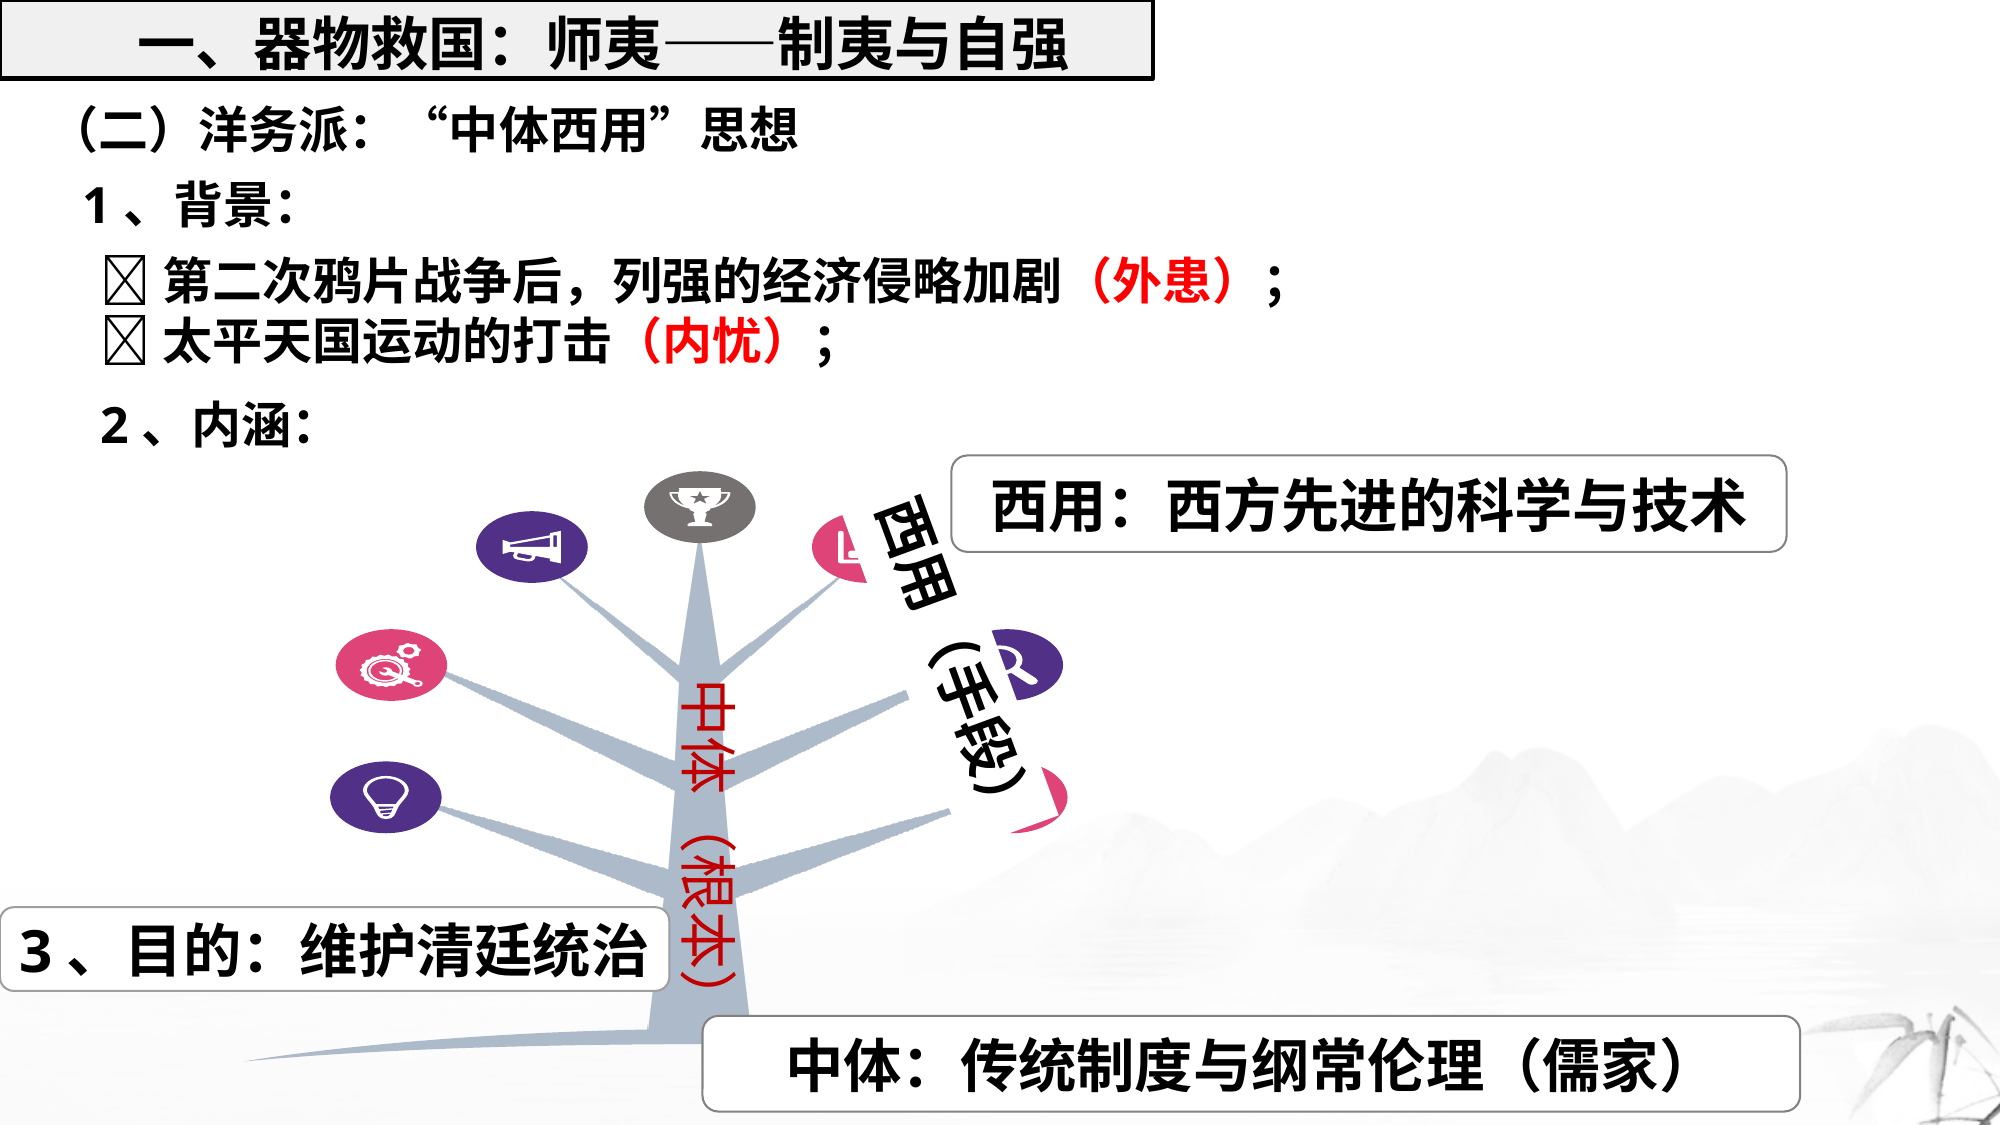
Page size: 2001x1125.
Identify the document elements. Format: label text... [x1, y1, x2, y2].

text_box 一、器物救国：师夷——制夷与自强 [0, 0, 1153, 79]
text_box 第二次鸦片战争后，列强的经济侵略加剧（外患）； 太平天国运动的打击（内忧）； [85, 241, 1590, 377]
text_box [243, 471, 1157, 1062]
text_box 中体：传统制度与纲常伦理（儒家） [701, 1014, 1802, 1113]
text_box （二）洋务派：“中体西用”思想 [34, 90, 969, 166]
text_box 2、内涵： [85, 386, 1524, 462]
text_box 西用：西方先进的科学与技术 [950, 454, 1788, 553]
text_box 1、背景： [67, 166, 735, 242]
text_box 3、目的：维护清廷统治 [0, 906, 243, 992]
